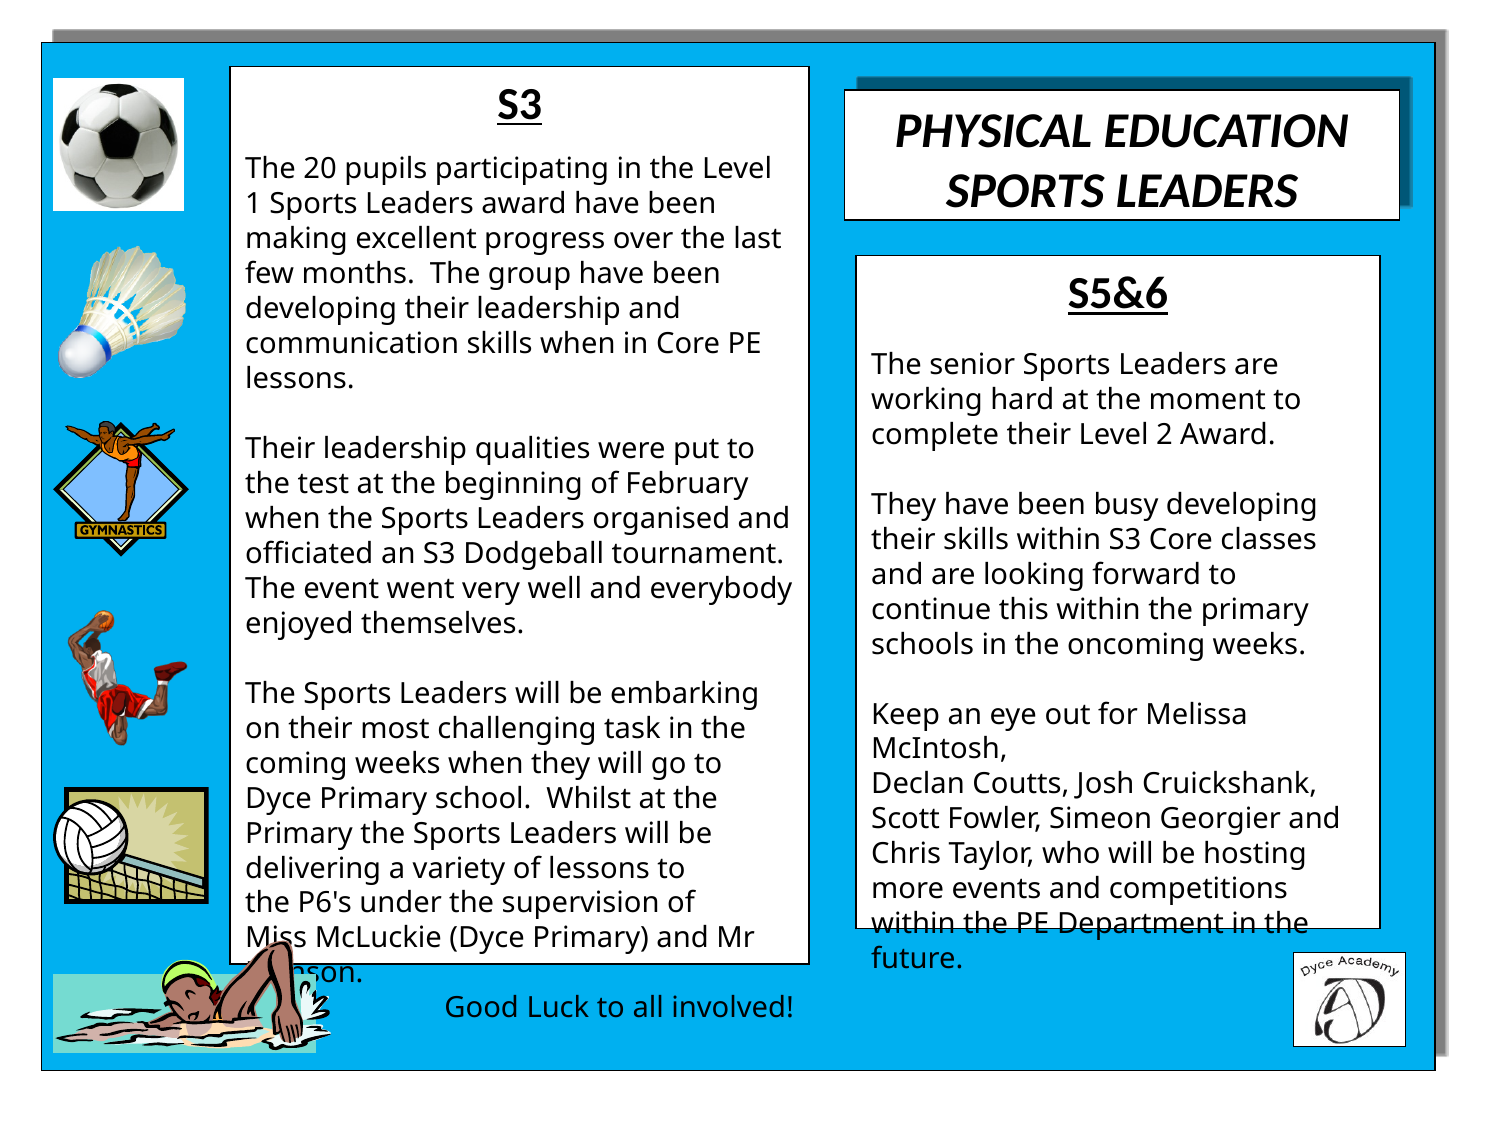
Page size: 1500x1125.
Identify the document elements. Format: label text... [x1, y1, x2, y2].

picture [56, 422, 186, 554]
text_box [41, 42, 1436, 1071]
picture [1294, 953, 1405, 1046]
picture [54, 788, 207, 903]
picture [54, 940, 332, 1052]
text_box PHYSICAL EDUCATION SPORTS LEADERS [844, 89, 1400, 220]
picture [59, 247, 185, 377]
text_box S3 The 20 pupils participating in the Level 1 Sports Leaders award have been making excellent progress over the last few months. The group have been developing their leadership and communication skills when in Core PE lessons. Their leadership qualities were put to the test at the beginning of February when the Sports Leaders organised and officiated an S3 Dodgeball tournament. The event went very well and everybody enjoyed themselves. The Sports Leaders will be embarking on their most challenging task in the coming weeks when they will go to Dyce Primary school. Whilst at the Primary the Sports Leaders will be delivering a variety of lessons to the P6's under the supervision of Miss McLuckie (Dyce Primary) and Mr Manson. Good Luck to all involved! [230, 66, 809, 965]
picture [54, 79, 183, 210]
text_box S5&6 The senior Sports Leaders are working hard at the moment to complete their Level 2 Award. They have been busy developing their skills within S3 Core classes and are looking forward to continue this within the primary schools in the oncoming weeks. Keep an eye out for Melissa McIntosh, Declan Coutts, Josh Cruickshank, Scott Fowler, Simeon Georgier and Chris Taylor, who will be hosting more events and competitions within the PE Department in the future. [856, 255, 1380, 929]
picture [69, 611, 186, 744]
